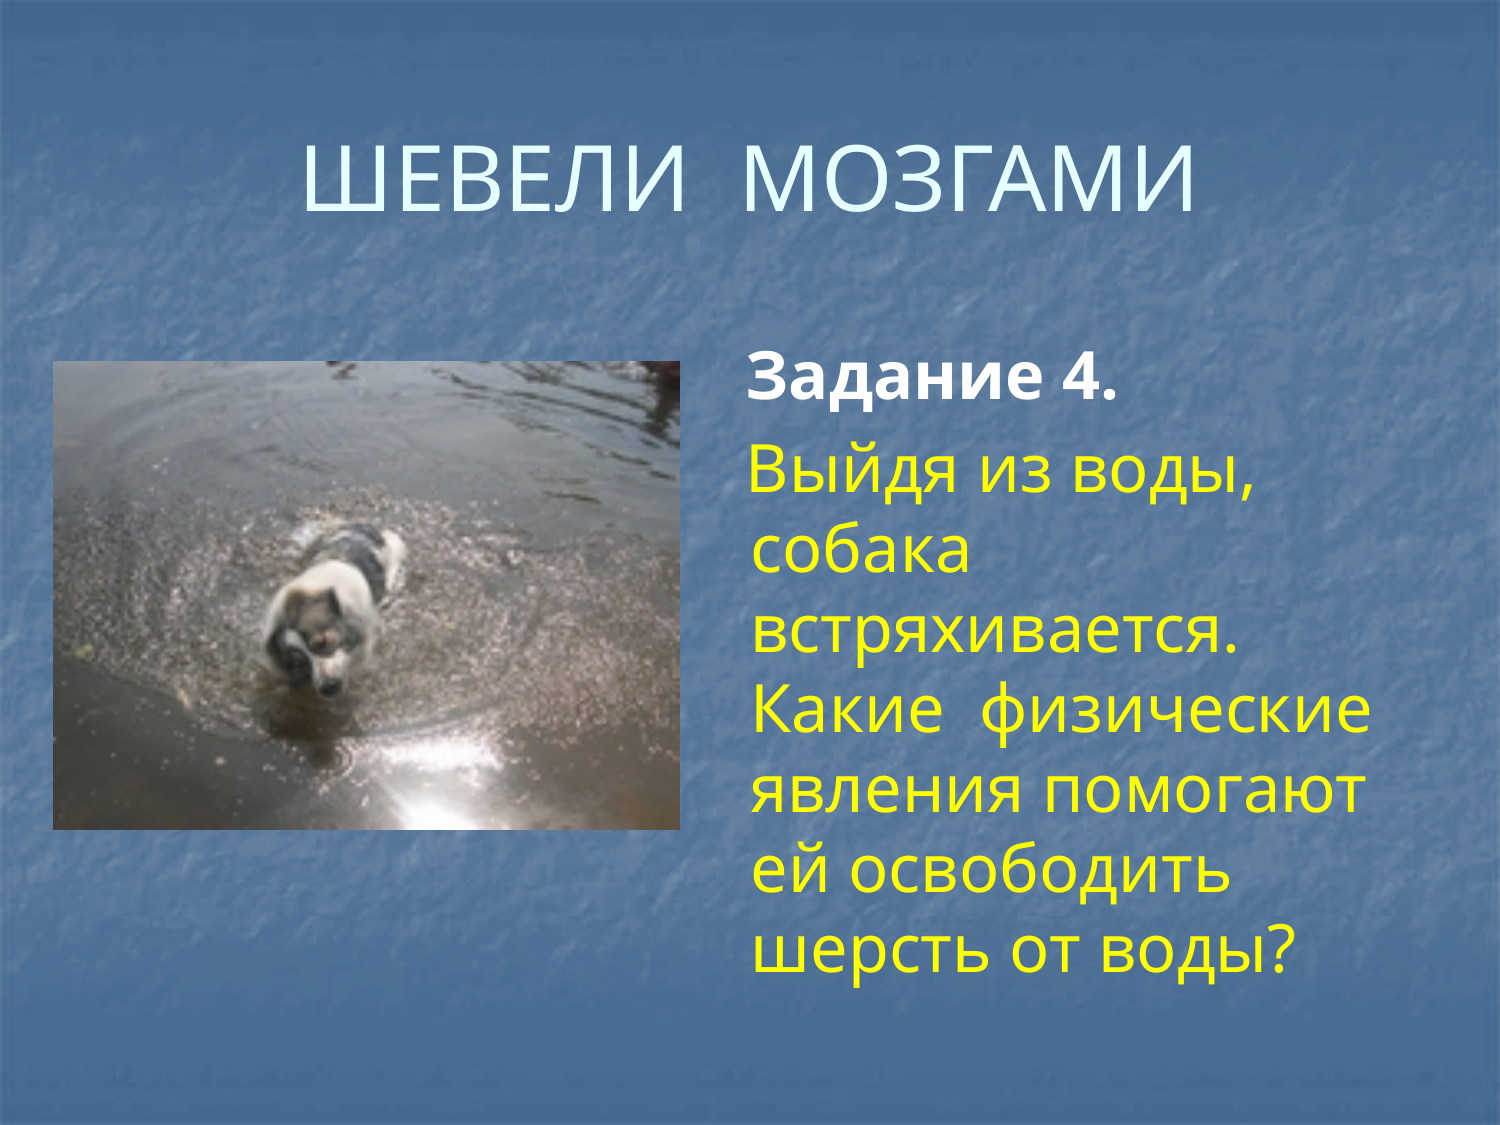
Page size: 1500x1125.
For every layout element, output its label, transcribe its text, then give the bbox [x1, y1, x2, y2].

title ШЕВЕЛИ МОЗГАМИ [74, 62, 1426, 288]
list Задание 4. Выйдя из воды, собака встряхивается. Какие физические явления помогают ей освободить шерсть от воды? [678, 324, 1426, 1001]
picture [52, 361, 680, 830]
